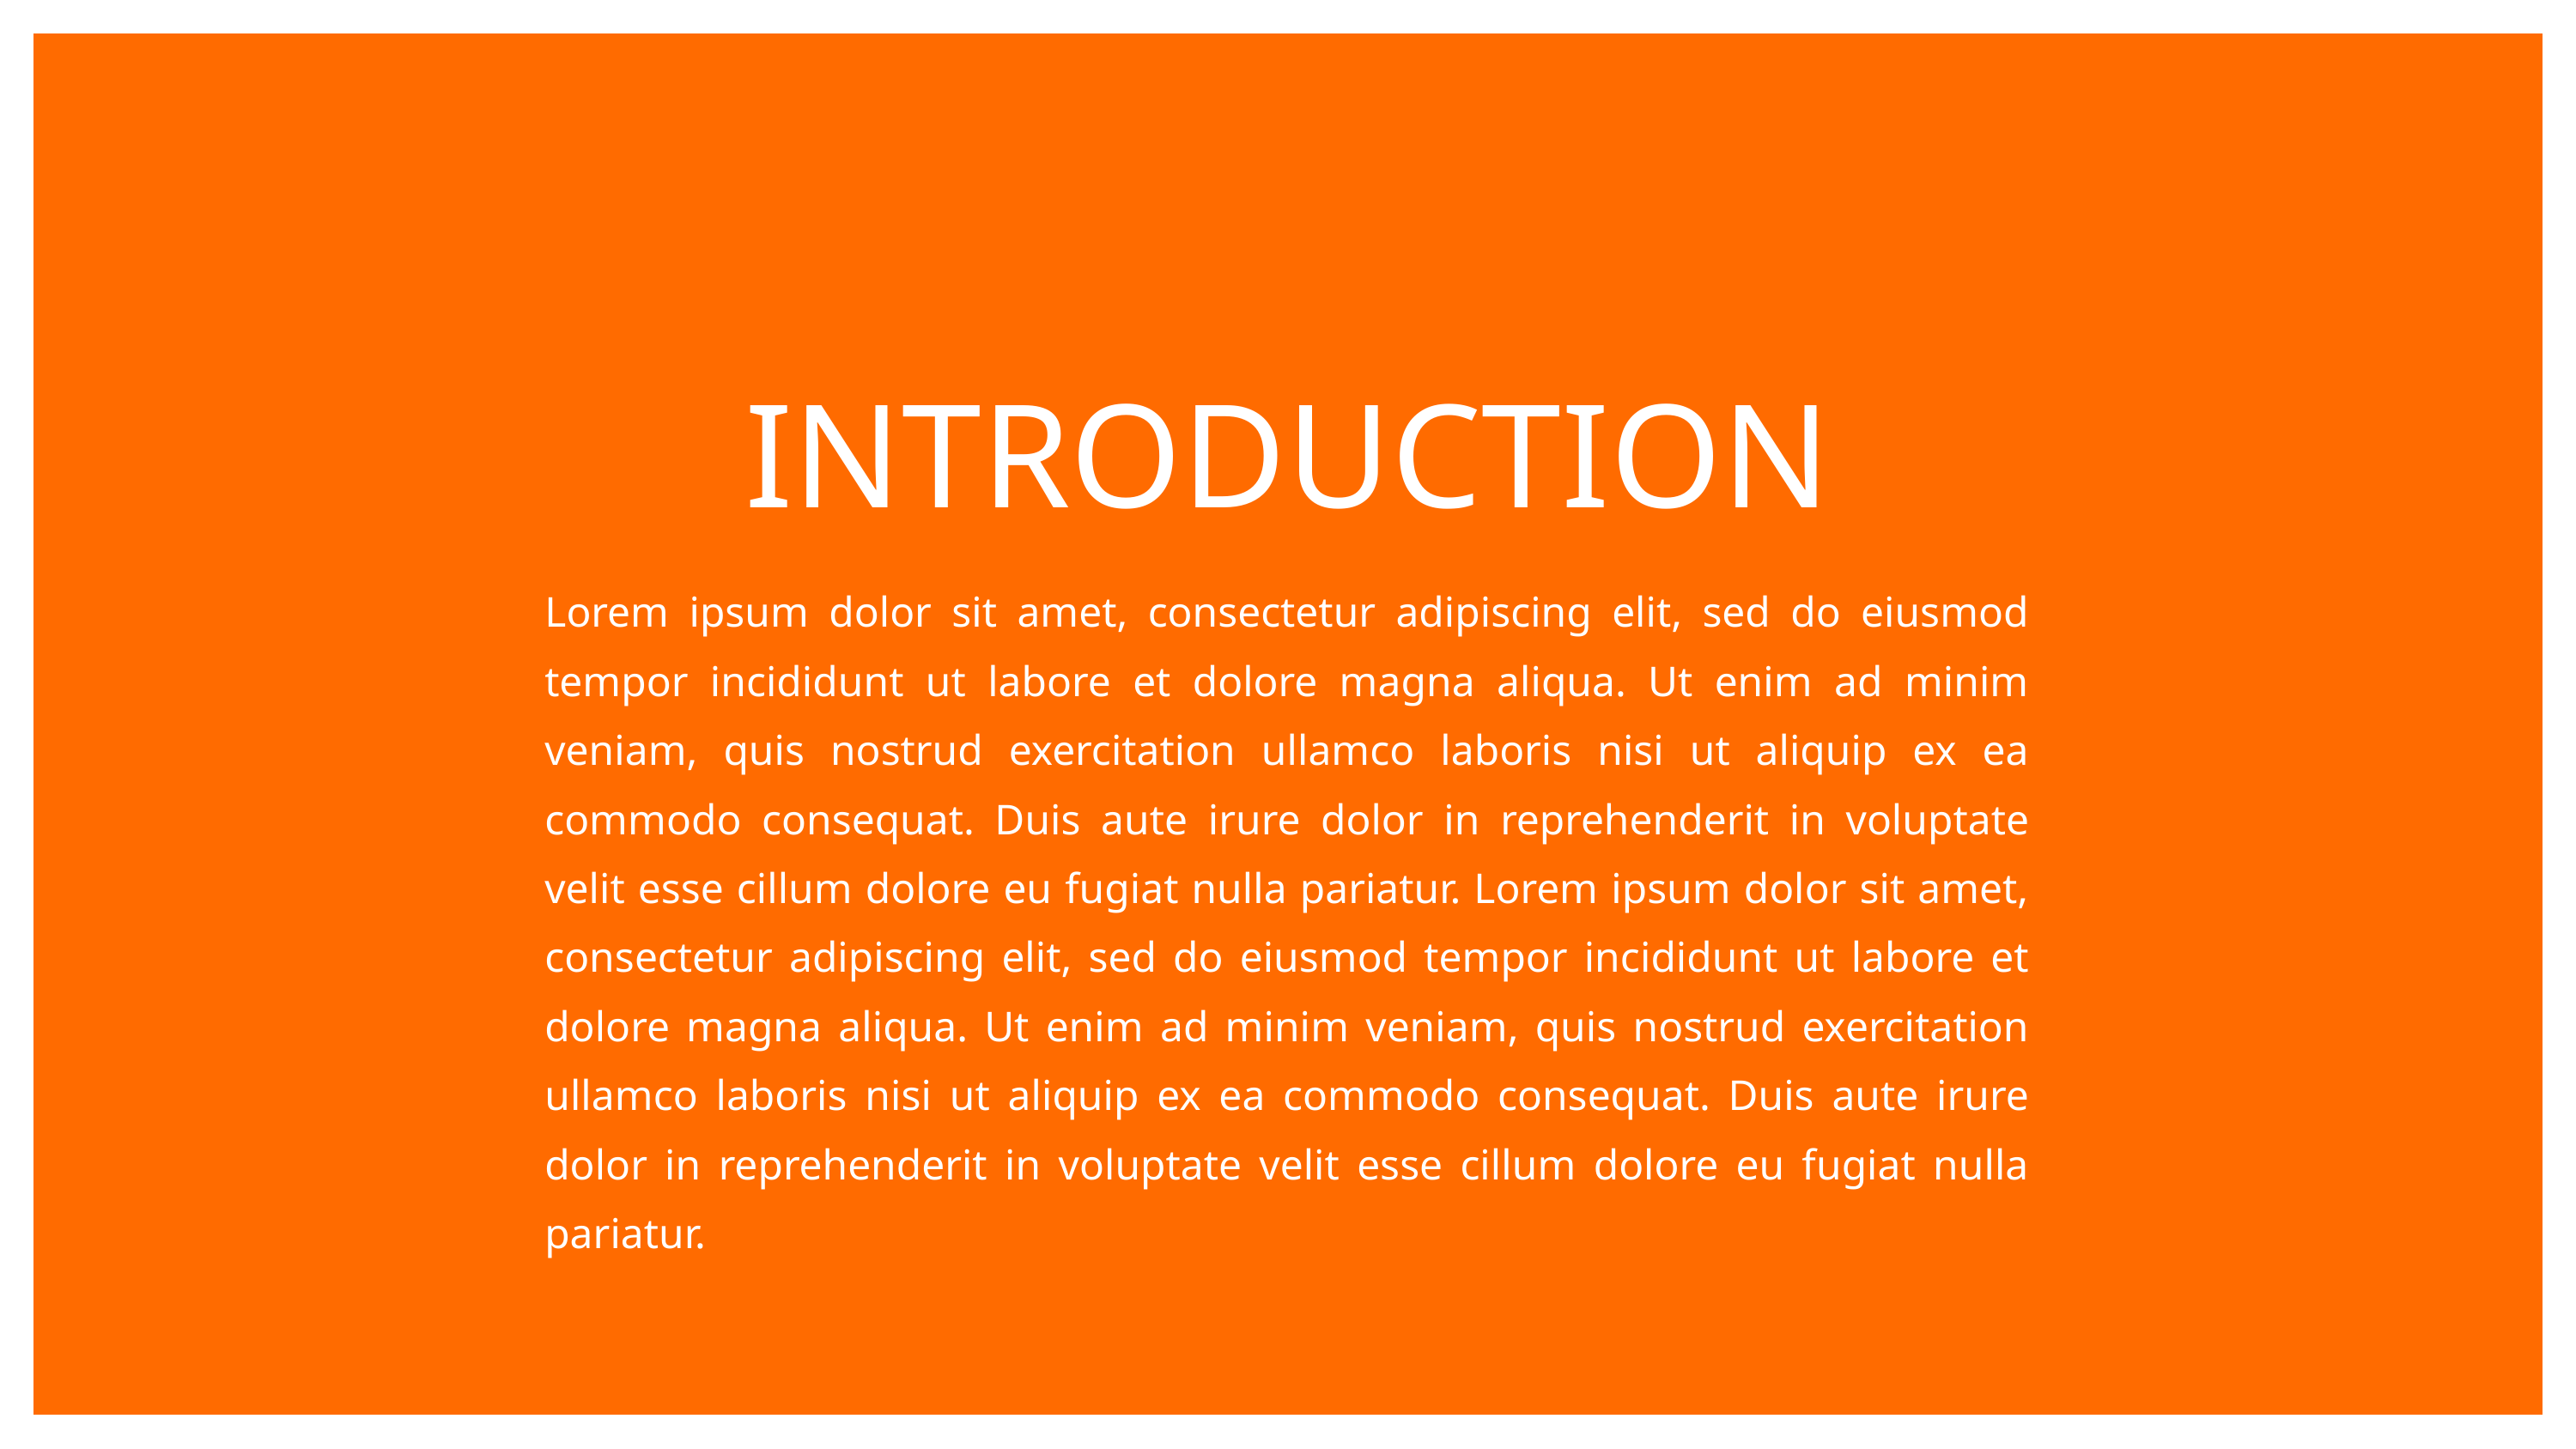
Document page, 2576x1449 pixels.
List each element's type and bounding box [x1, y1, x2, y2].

text_box [0, 0, 2576, 1449]
